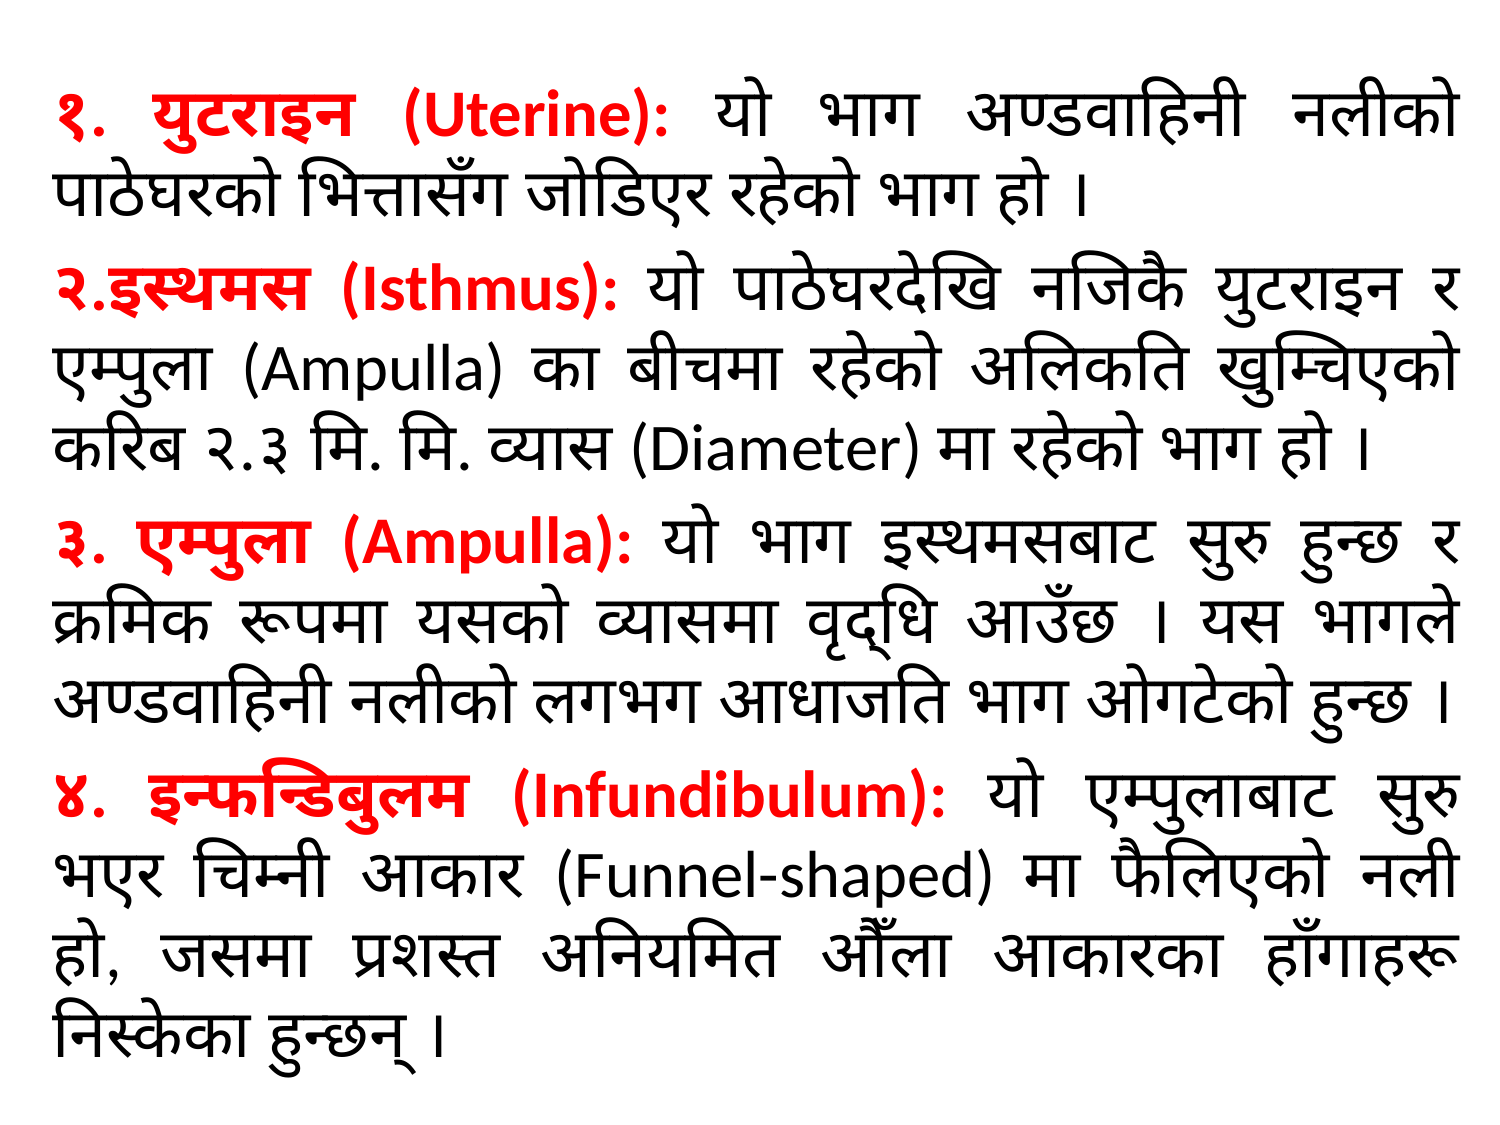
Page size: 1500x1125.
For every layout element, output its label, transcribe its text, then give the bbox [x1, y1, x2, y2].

list १. युटराइन (Uterine): यो भाग अण्डवाहिनी नलीको पाठेघरको भित्तासँग जोडिएर रहेको भाग हो । २.इस्थमस (Isthmus): यो पाठेघरदेखि नजिकै युटराइन र एम्पुला (Ampulla) का बीचमा रहेको अलिकति खुम्चिएको करिब २.३ मि. मि. व्यास (Diameter) मा रहेको भाग हो । ३. एम्पुला (Ampulla): यो भाग इस्थमसबाट सुरु हुन्छ र क्रमिक रूपमा यसको व्यासमा वृद्धि आउँछ । यस भागले अण्डवाहिनी नलीको लगभग आधाजति भाग ओगटेको हुन्छ । ४. इन्फन्डिबुलम (Infundibulum): यो एम्पुलाबाट सुरु भएर चिम्नी आकार (Funnel-shaped) मा फैलिएको नली हो, जसमा प्रशस्त अनियमित औँला आकारका हाँगाहरू निस्केका हुन्छन् । [37, 62, 1475, 1088]
